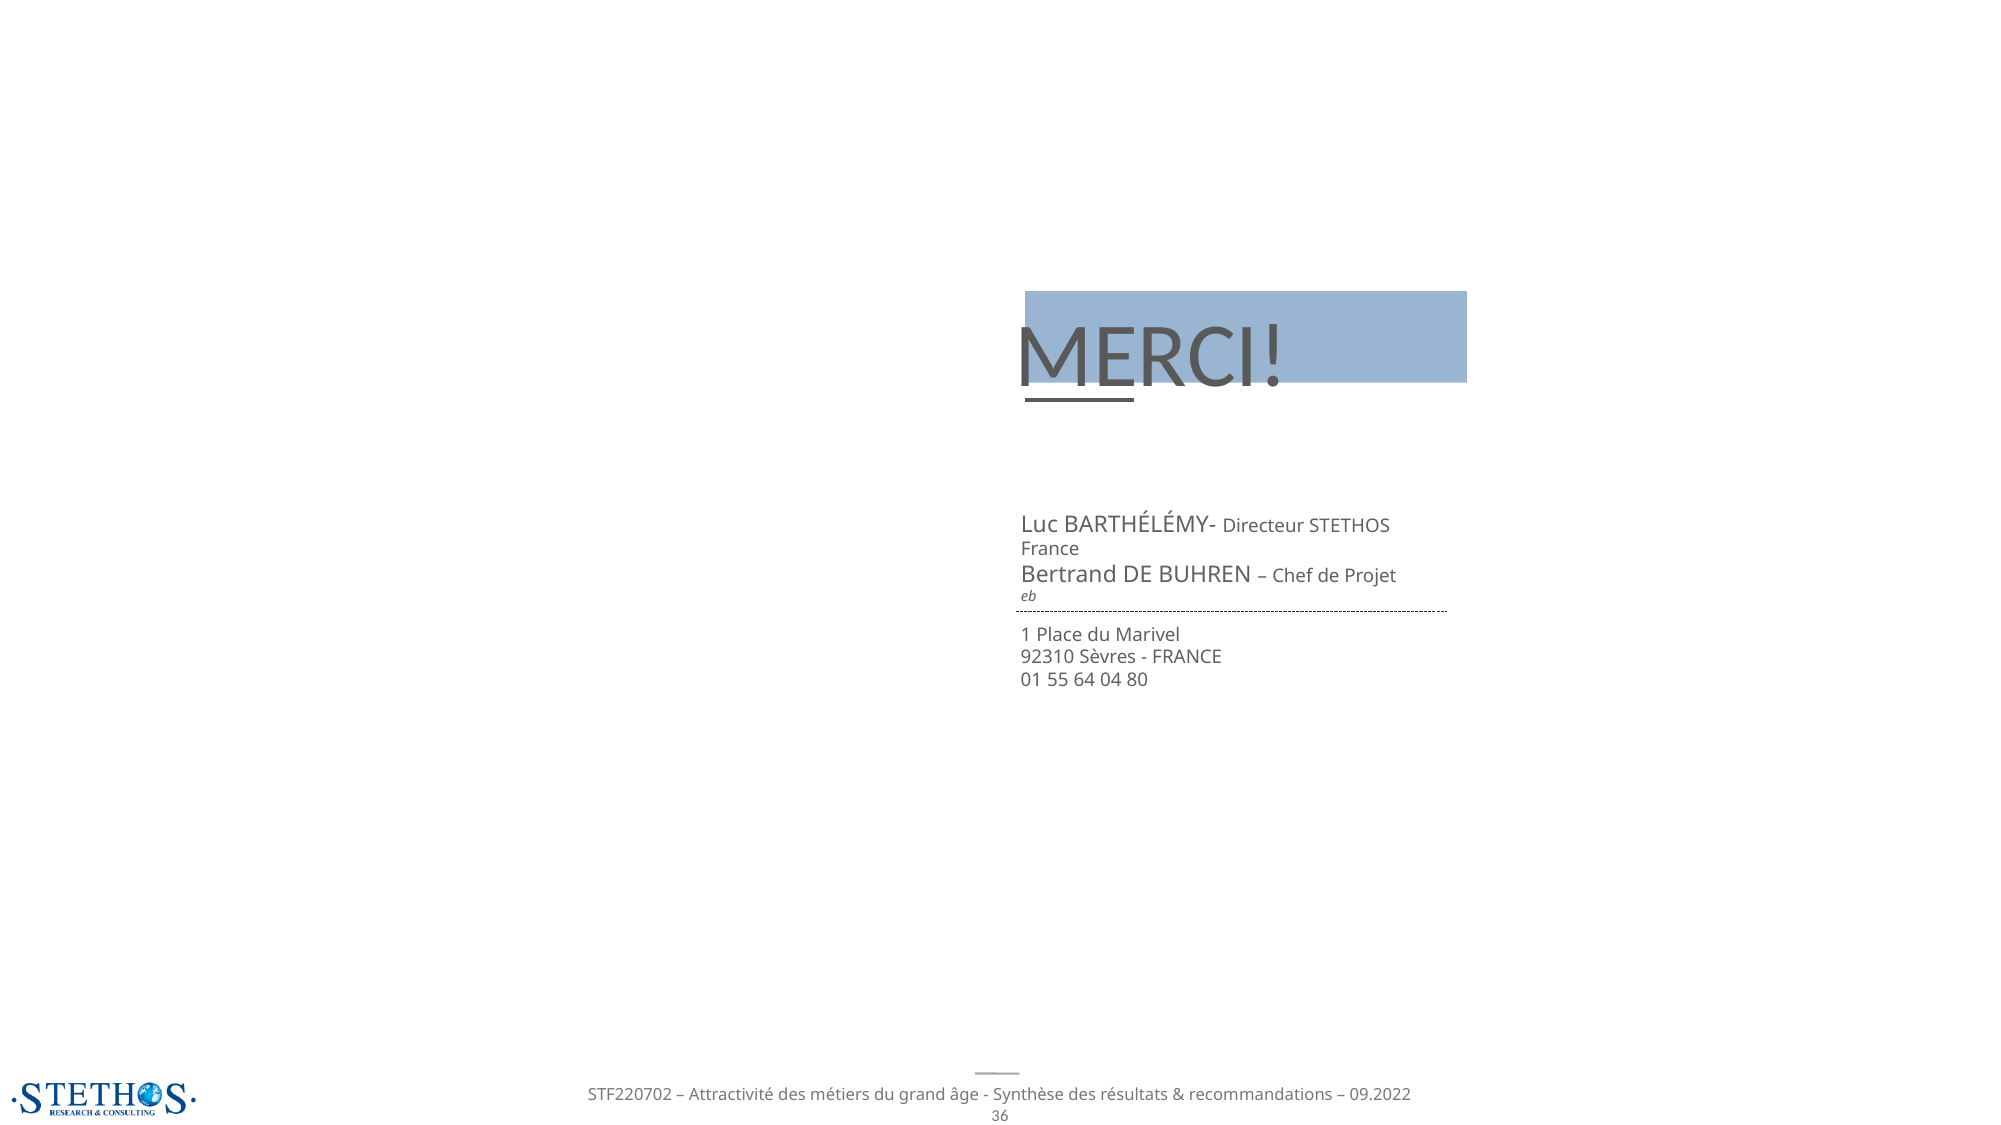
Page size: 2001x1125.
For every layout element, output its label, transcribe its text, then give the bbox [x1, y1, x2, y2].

text_box 1 Place du Marivel 92310 Sèvres - FRANCE 01 55 64 04 80 [1005, 615, 1284, 698]
text_box MERCI! [999, 222, 1632, 421]
text_box Luc BARTHÉLÉMY- Directeur STETHOS France Bertrand DE BUHREN – Chef de Projet eb [1005, 502, 1457, 612]
picture [7, 1077, 200, 1119]
